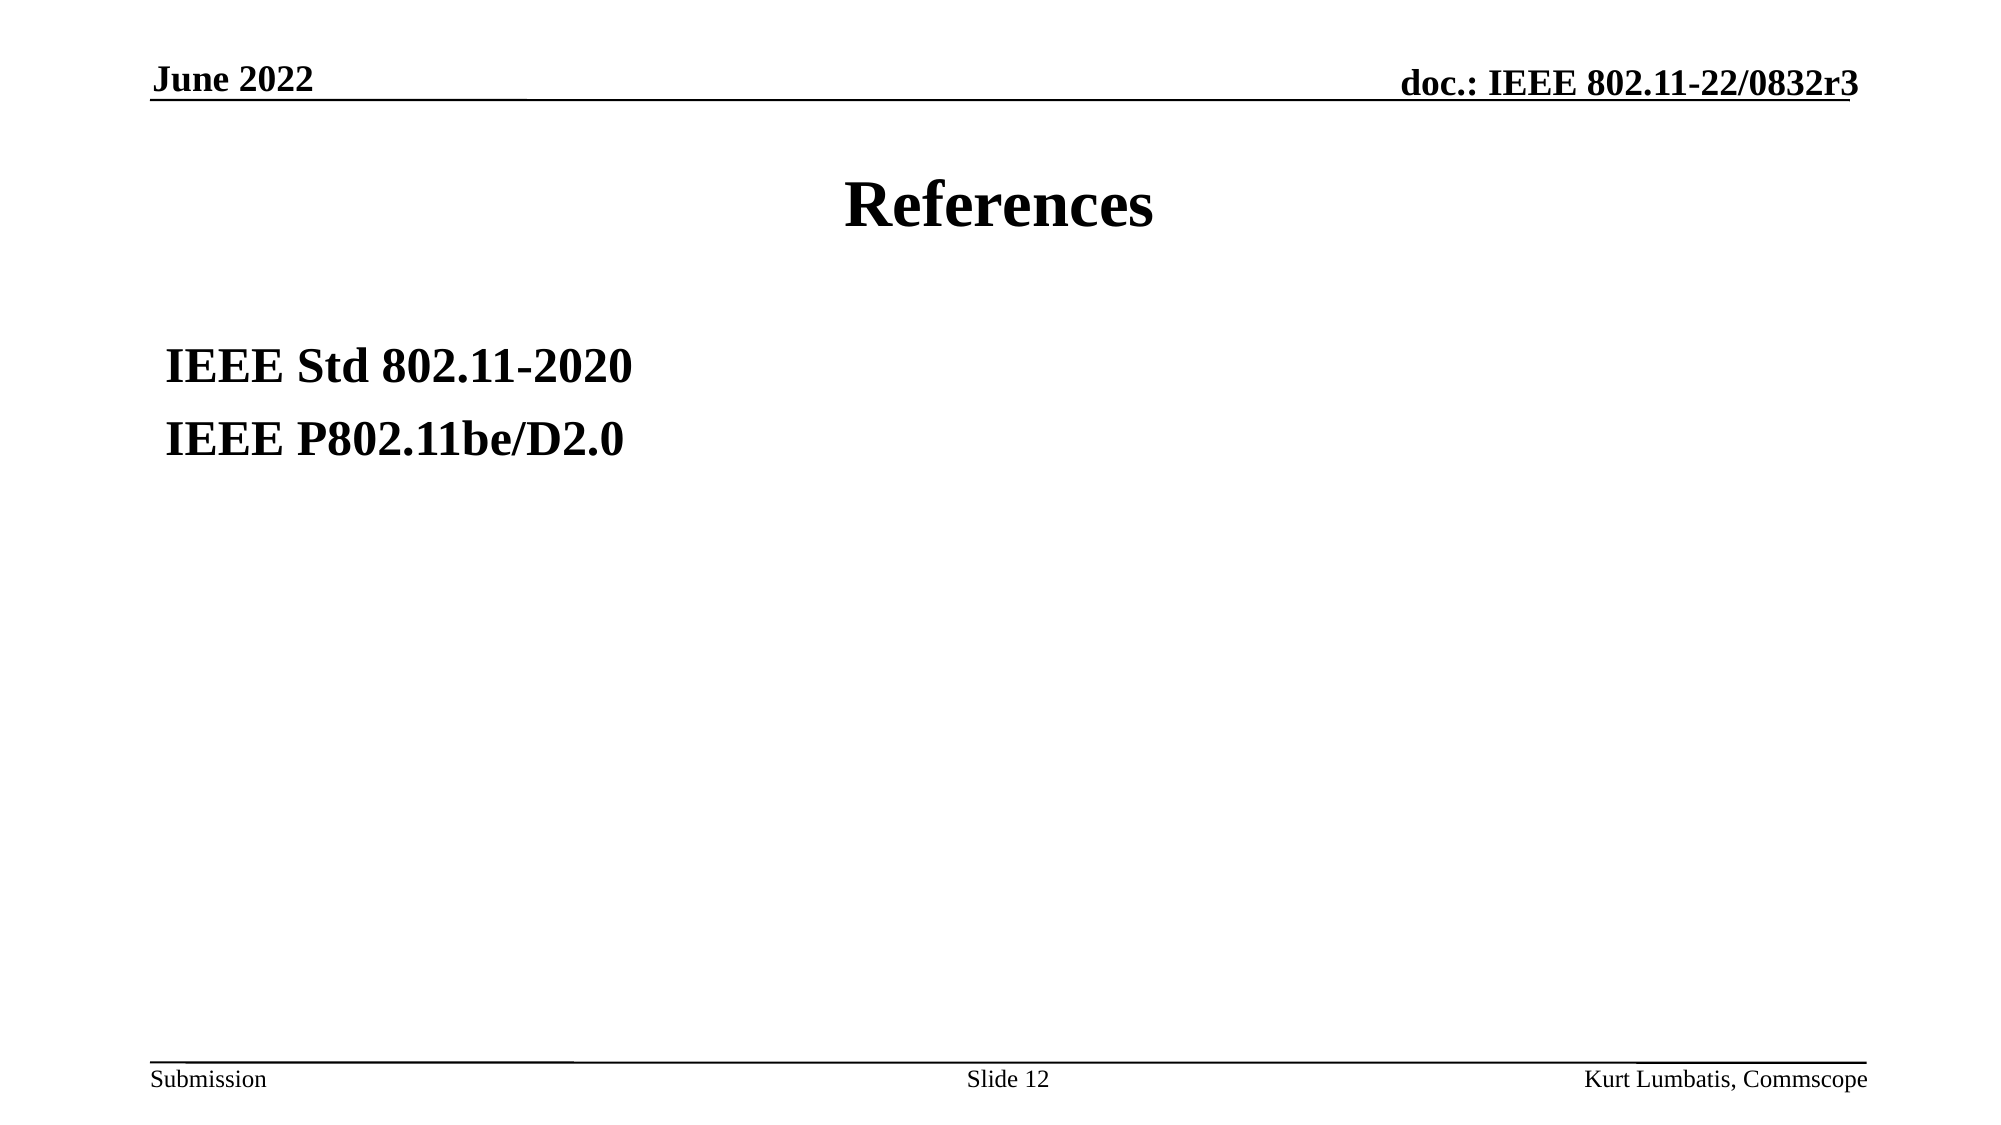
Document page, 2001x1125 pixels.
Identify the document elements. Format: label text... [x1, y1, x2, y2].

list IEEE Std 802.11-2020 IEEE P802.11be/D2.0 [149, 324, 1850, 1000]
slide_number Slide 12 [950, 1061, 1067, 1123]
title References [149, 112, 1850, 288]
footer Kurt Lumbatis, Commscope [1171, 1061, 1869, 1093]
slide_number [152, 54, 563, 100]
